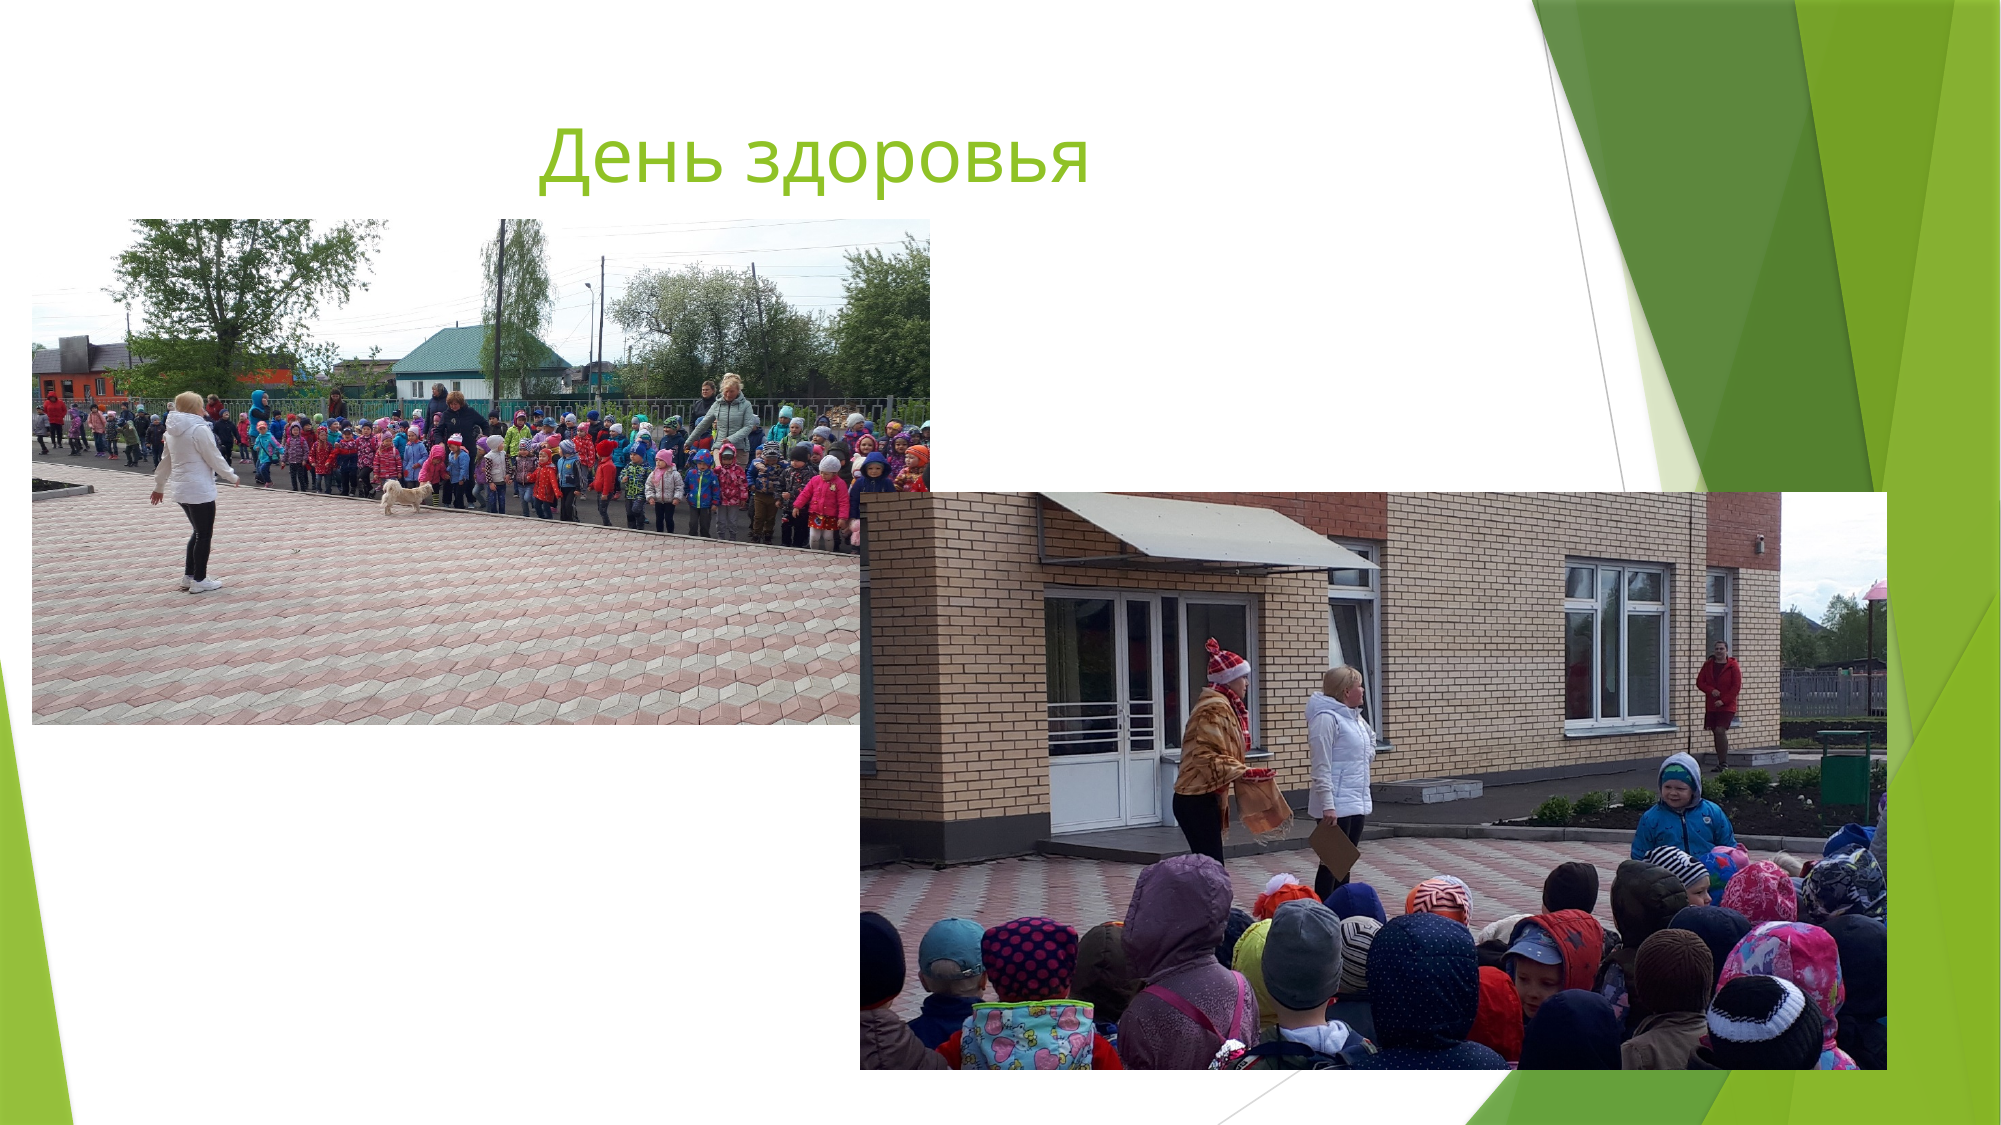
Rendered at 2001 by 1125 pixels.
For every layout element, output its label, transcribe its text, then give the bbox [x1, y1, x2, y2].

title День здоровья [111, 99, 1522, 317]
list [31, 219, 930, 725]
picture [859, 491, 1888, 1071]
